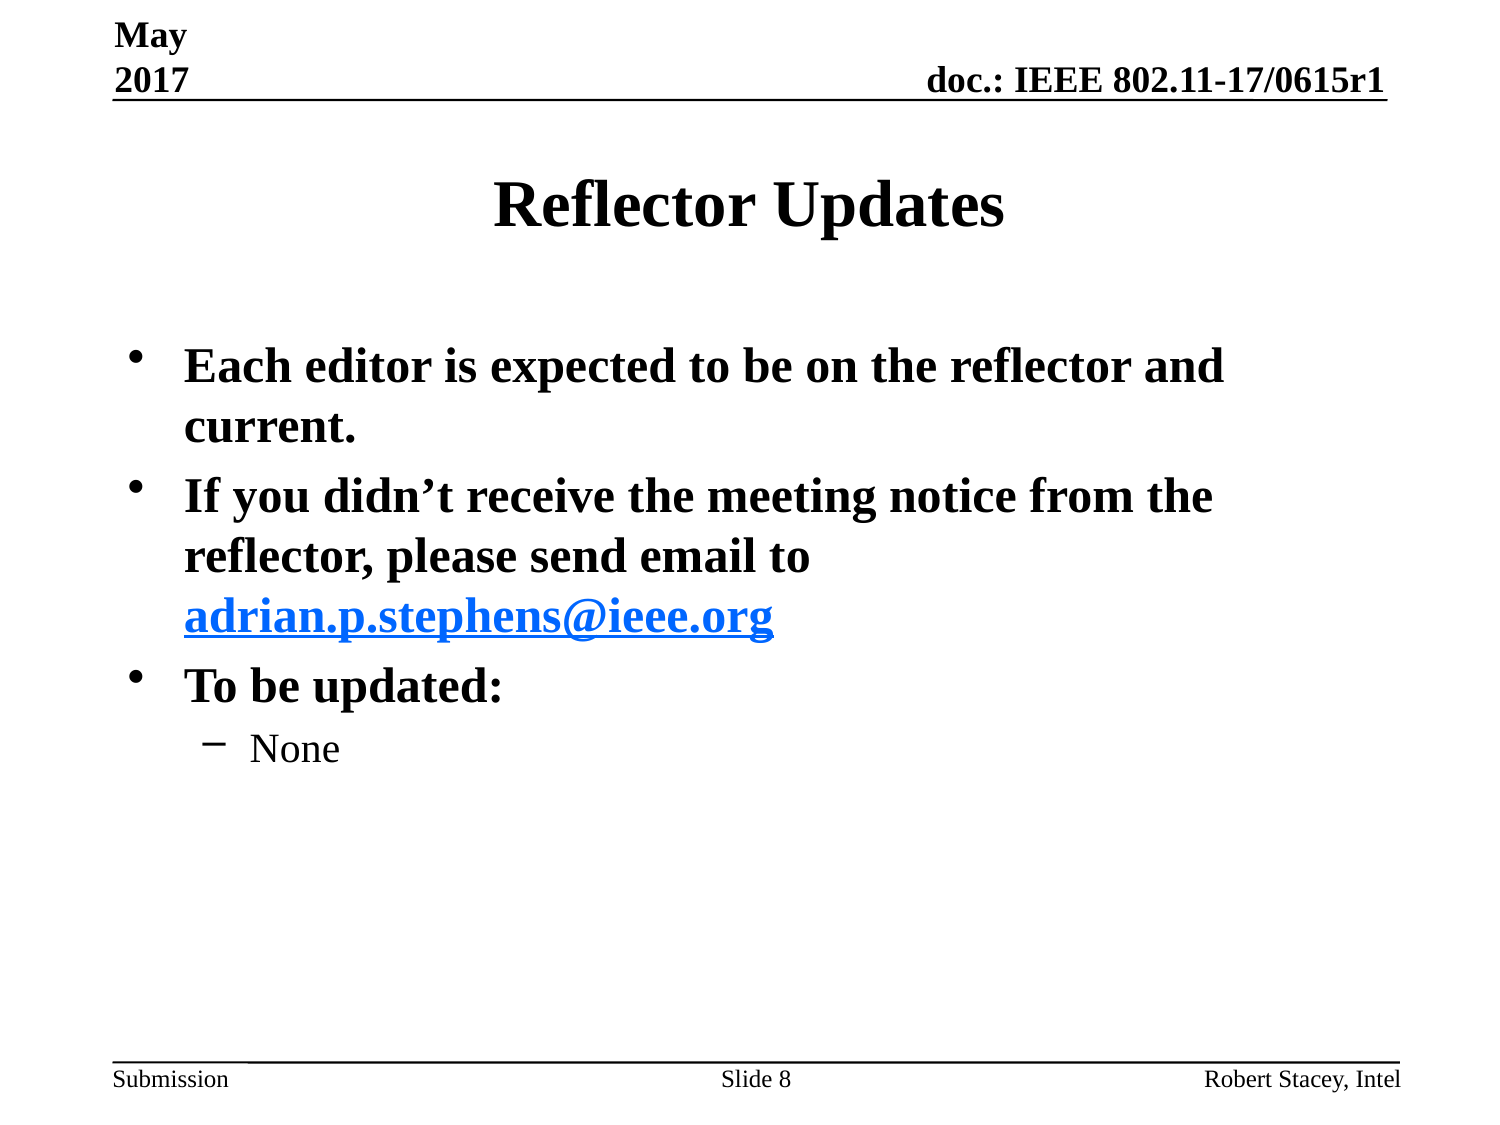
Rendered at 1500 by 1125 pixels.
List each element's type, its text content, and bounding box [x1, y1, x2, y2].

list Each editor is expected to be on the reflector and current. If you didn’t receive the meeting notice from the reflector, please send email to adrian.p.stephens@ieee.org To be updated: None [112, 324, 1388, 1001]
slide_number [114, 54, 265, 101]
title Reflector Updates [112, 112, 1388, 288]
slide_number Slide 8 [720, 1061, 792, 1093]
footer Robert Stacey, Intel [1181, 1061, 1402, 1093]
